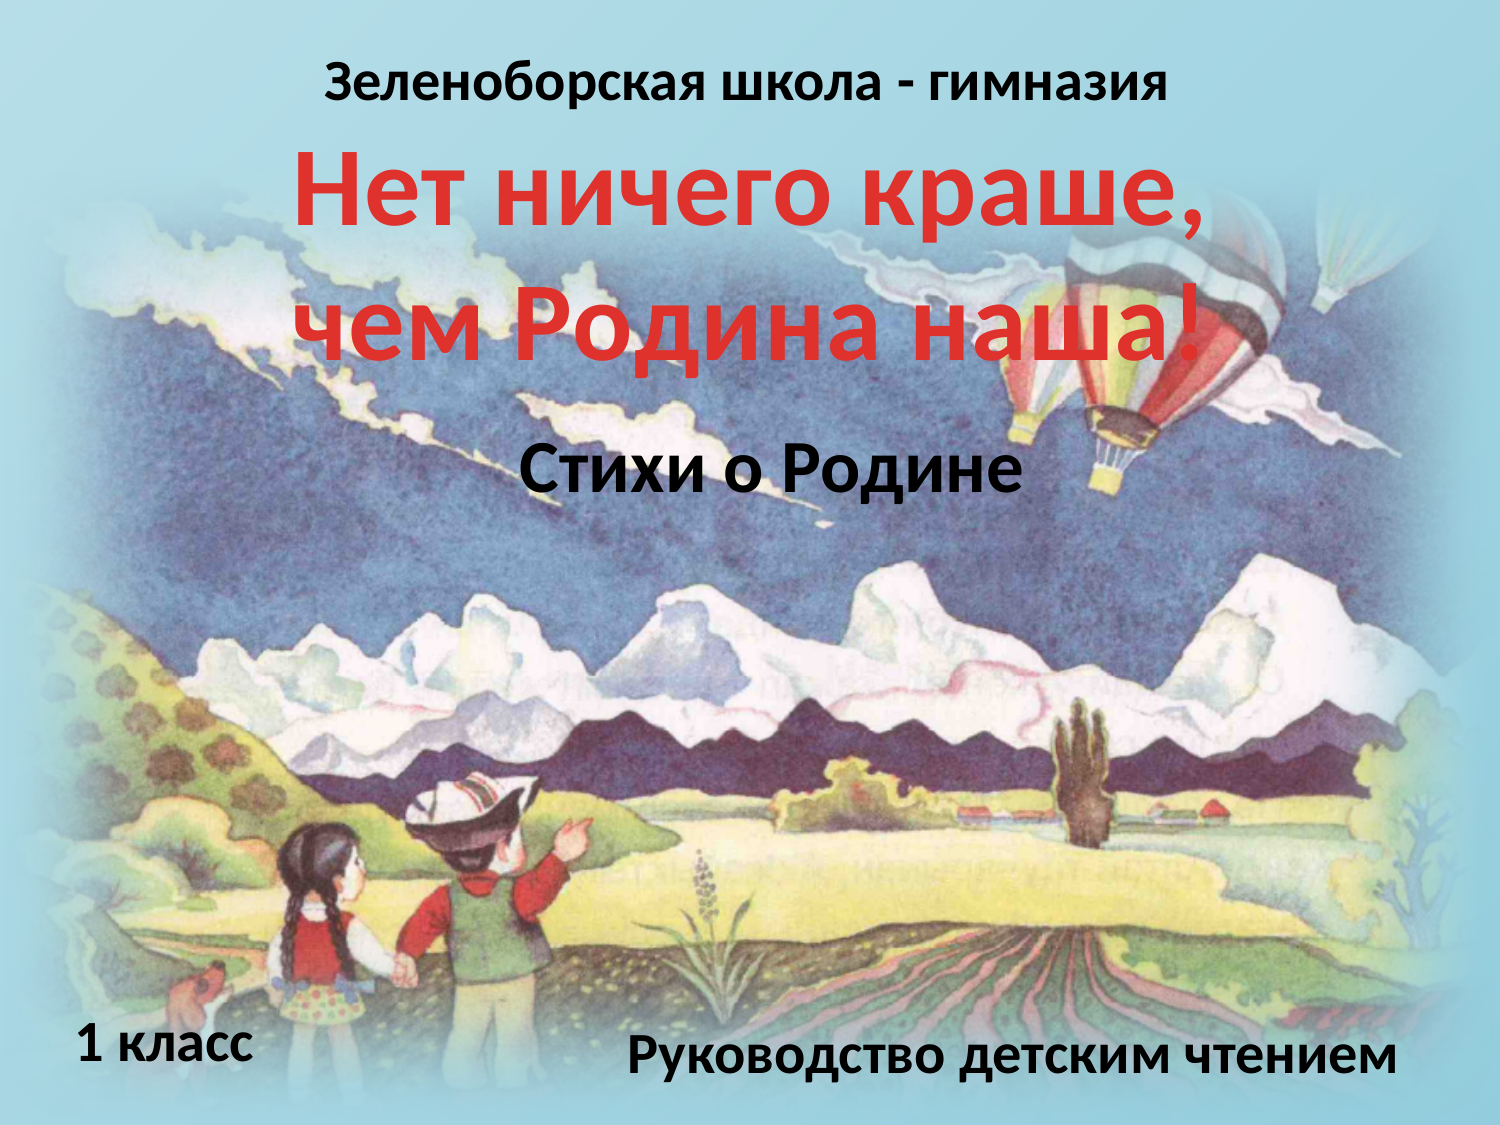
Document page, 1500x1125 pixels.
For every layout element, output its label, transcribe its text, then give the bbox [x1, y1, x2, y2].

text_box Зеленоборская школа - гимназия [309, 35, 1185, 105]
picture [0, 163, 1500, 1125]
text_box Нет ничего краше, чем Родина наша! [277, 105, 1225, 162]
